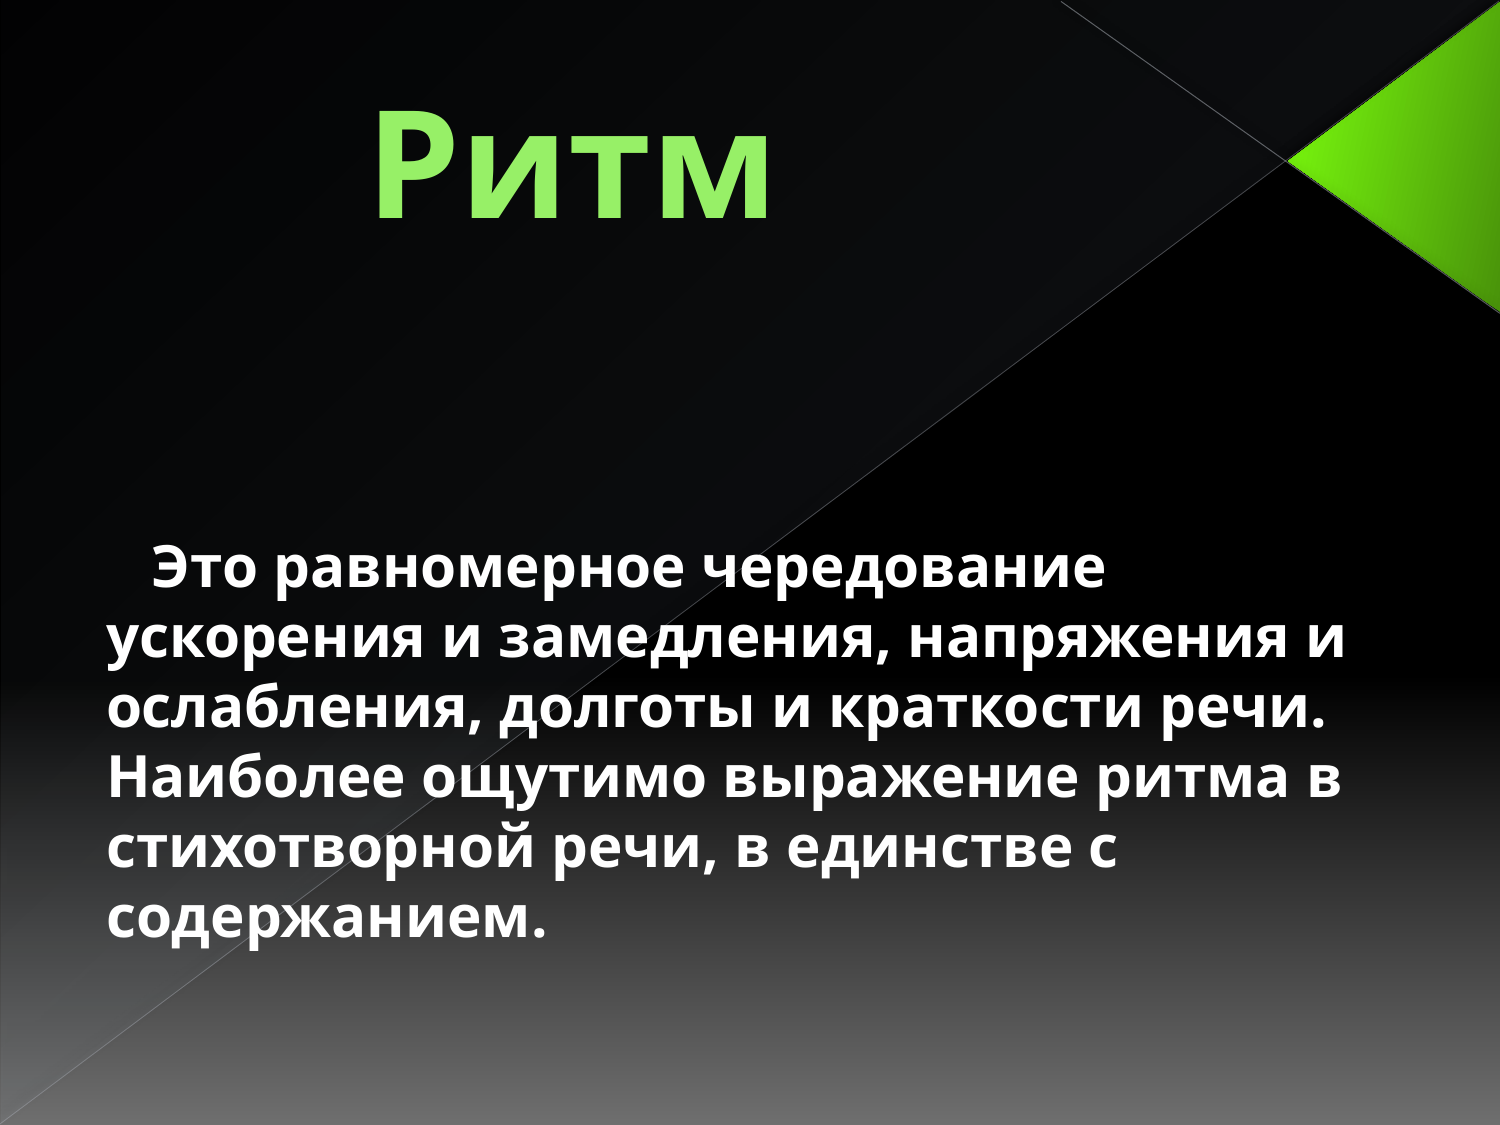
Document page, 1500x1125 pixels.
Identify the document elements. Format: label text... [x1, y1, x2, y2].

title Ритм [351, 46, 1336, 271]
list Это равномерное чередование ускорения и замедления, напряжения и ослабления, долготы и краткости речи. Наиболее ощутимо выражение ритма в стихотворной речи, в единстве с содержанием. [82, 410, 1450, 973]
